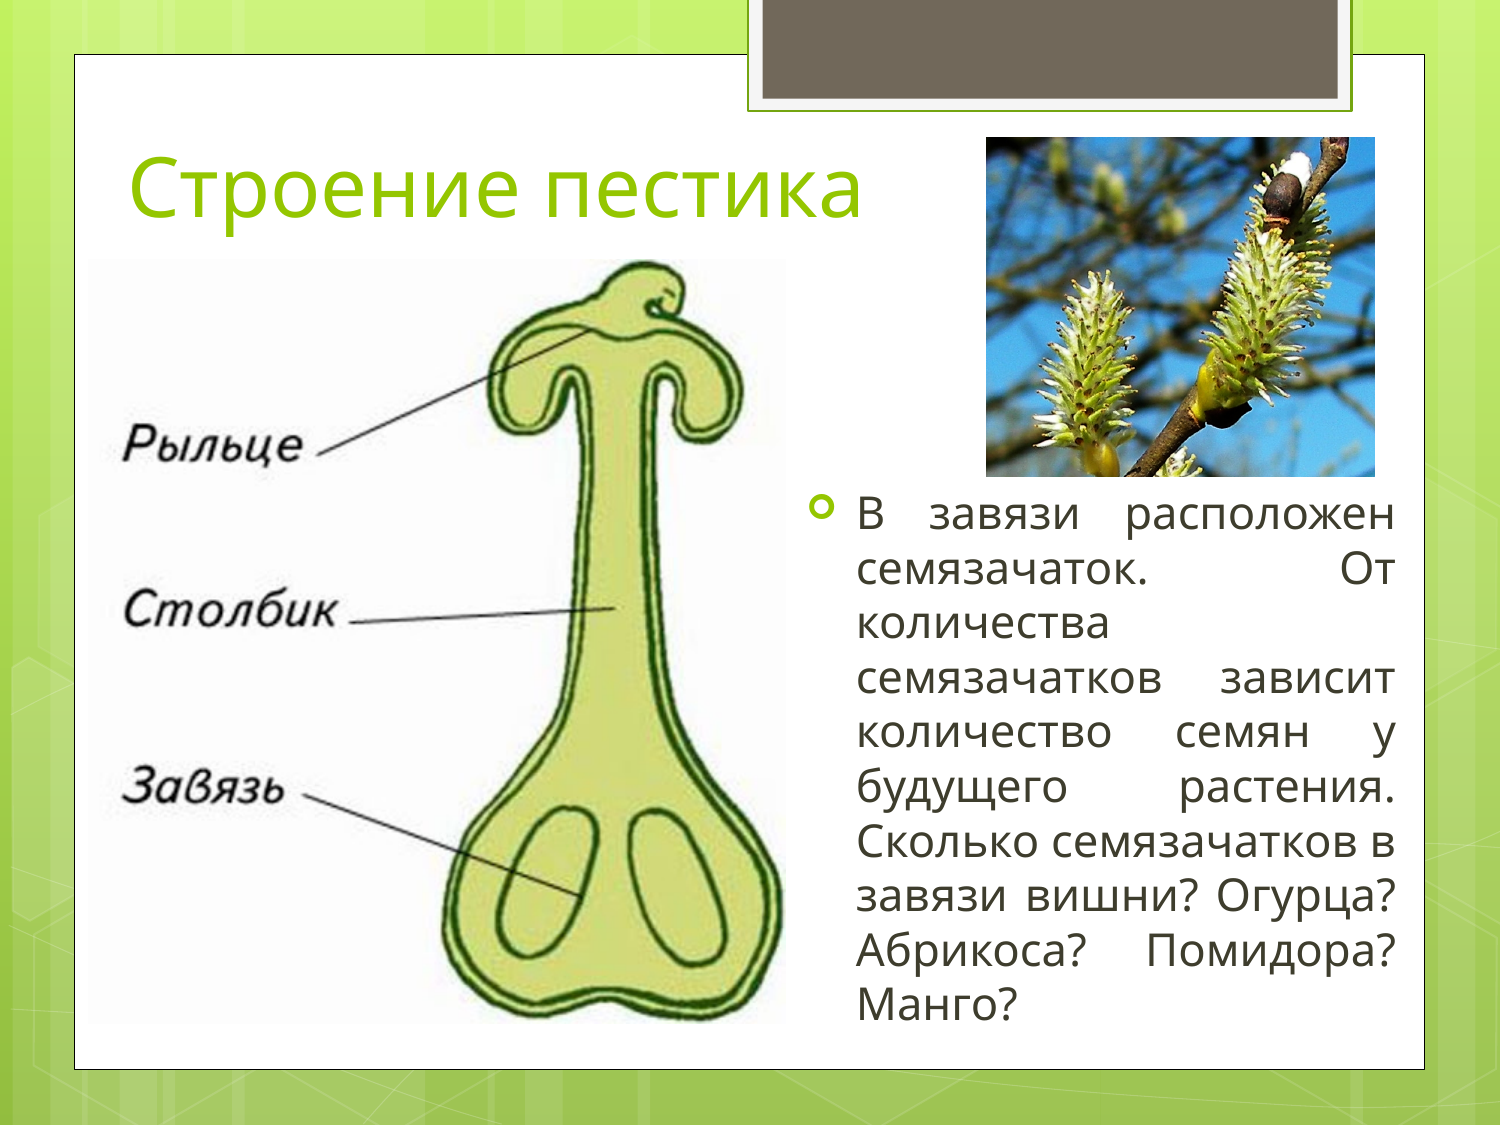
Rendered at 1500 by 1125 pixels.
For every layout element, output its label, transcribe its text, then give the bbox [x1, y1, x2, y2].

picture [985, 136, 1375, 477]
title Строение пестика [112, 54, 1265, 243]
picture [88, 258, 786, 1024]
list В завязи расположен семязачаток. От количества семязачатков зависит количество семян у будущего растения. Сколько семязачатков в завязи вишни? Огурца? Абрикоса? Помидора? Манго? [785, 476, 1412, 1047]
